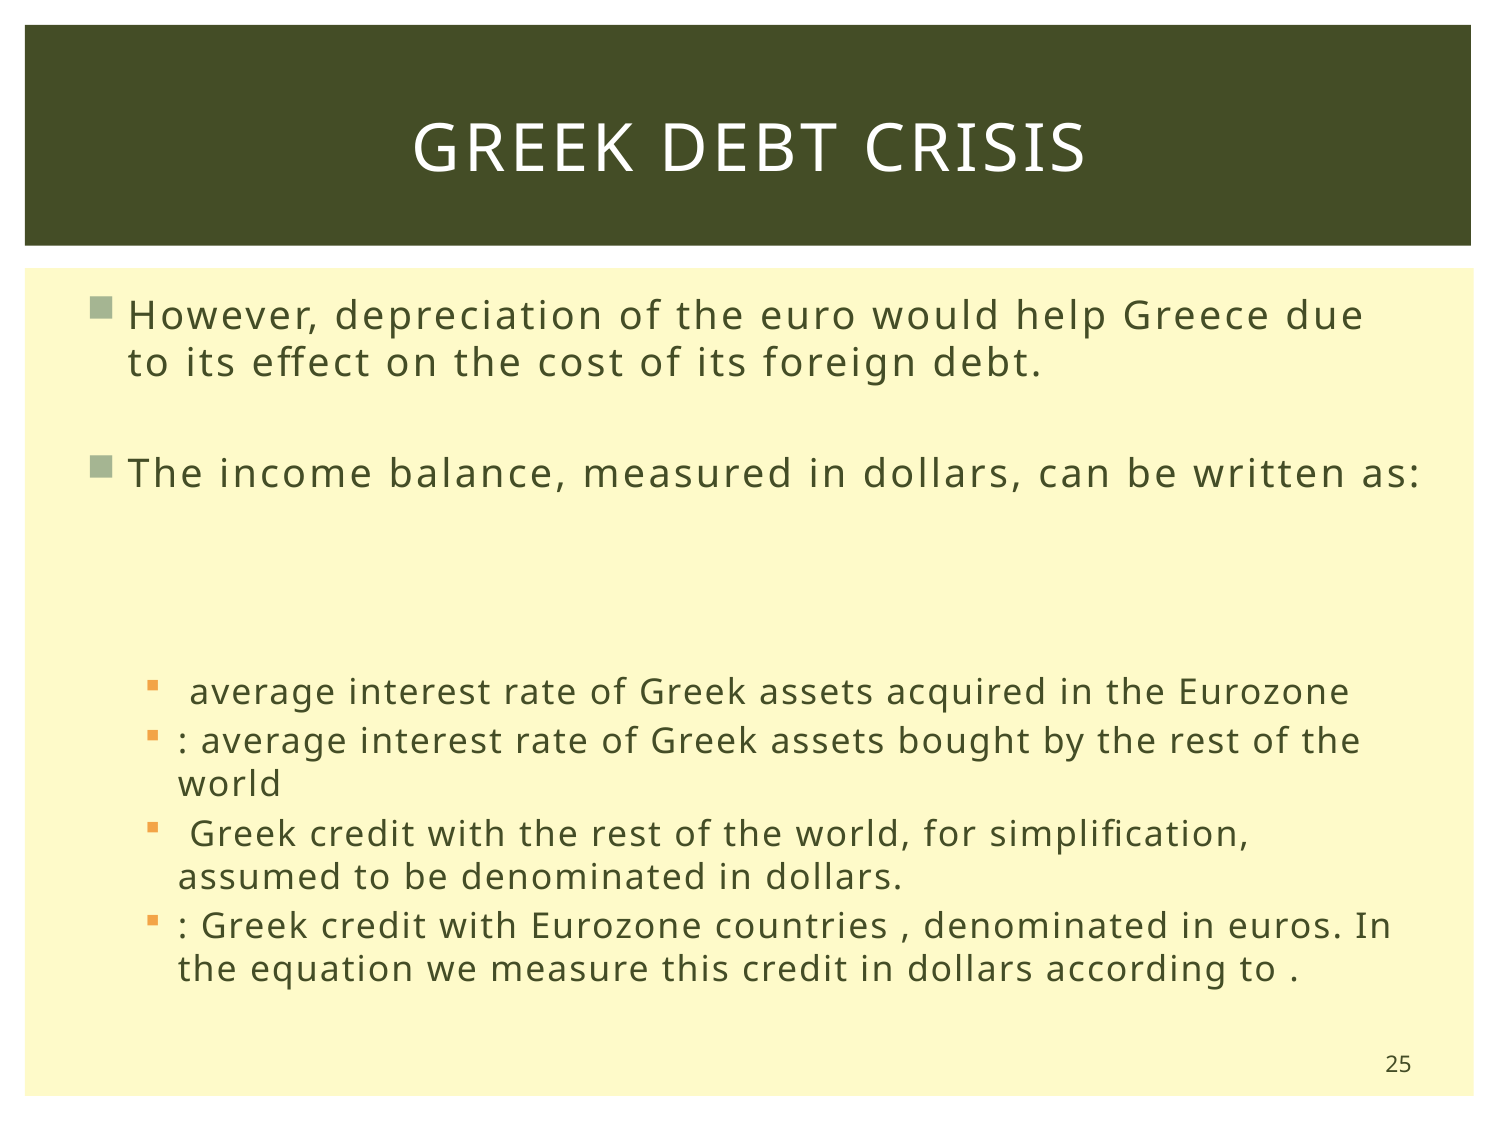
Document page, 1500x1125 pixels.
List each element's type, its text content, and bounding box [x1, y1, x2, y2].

title Greek Debt Crisis [62, 58, 1438, 232]
slide_number 25 [1349, 1041, 1448, 1089]
